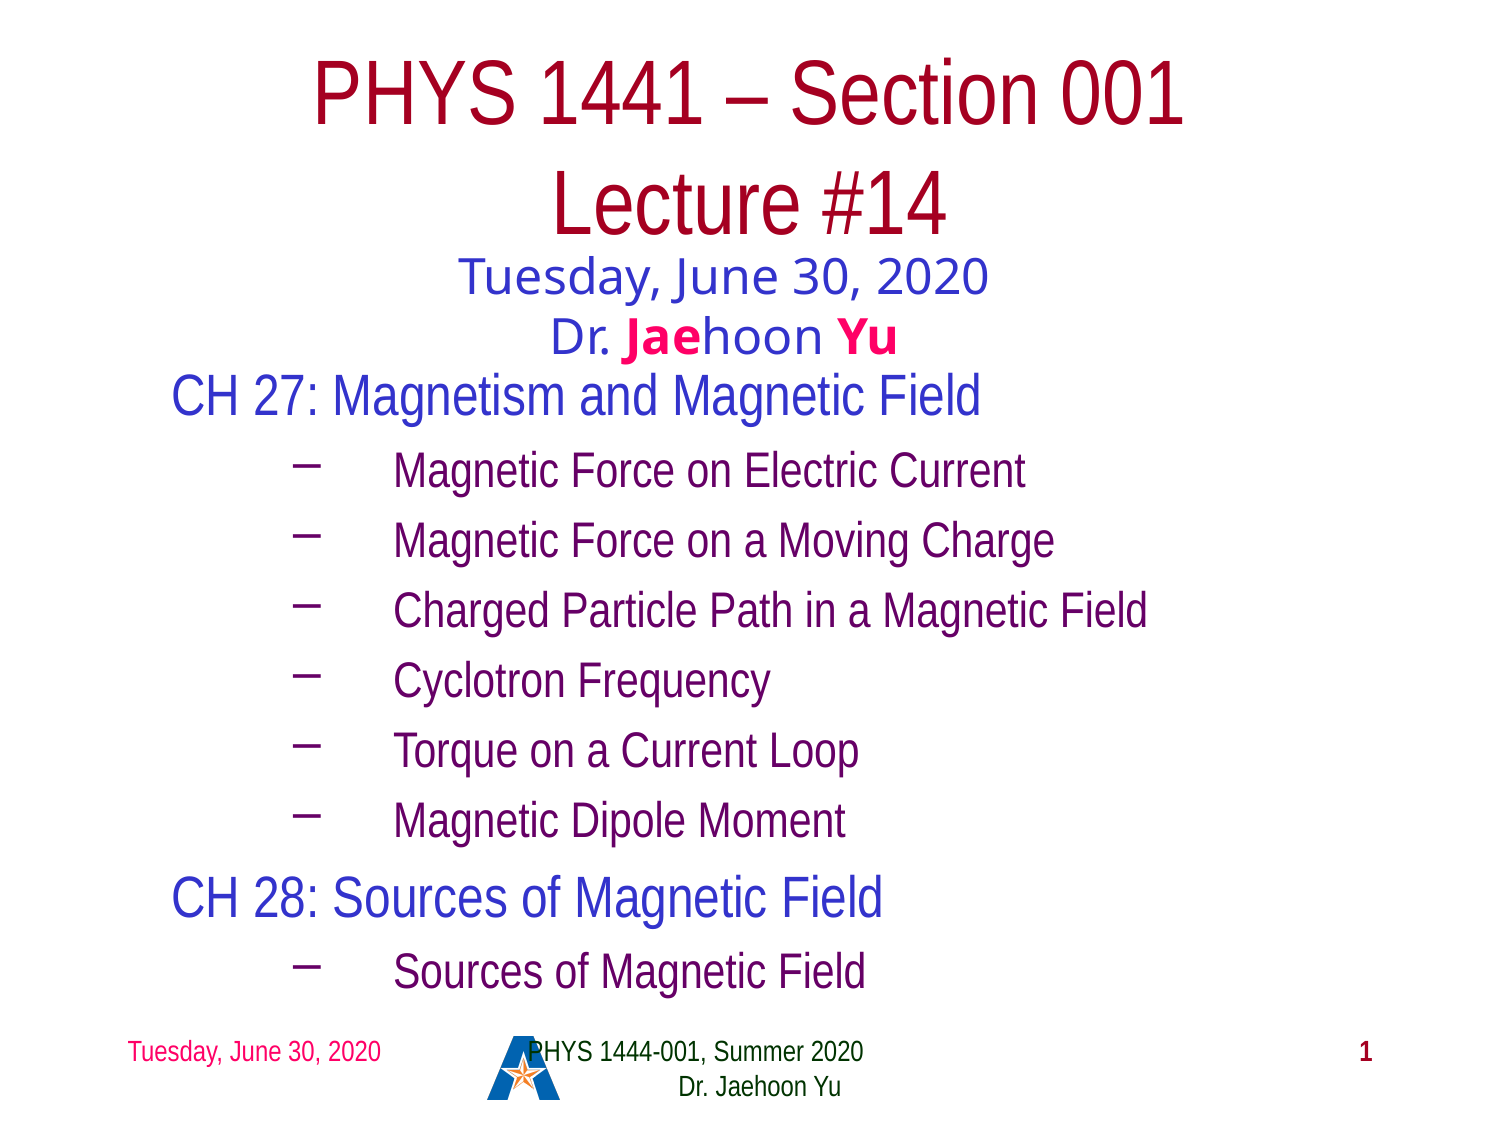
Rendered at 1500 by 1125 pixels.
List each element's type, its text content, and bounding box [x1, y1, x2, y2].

footer PHYS 1444-001, Summer 2020 Dr. Jaehoon Yu [512, 1024, 988, 1101]
text_box CH 27: Magnetism and Magnetic Field Magnetic Force on Electric Current Magnetic Force on a Moving Charge Charged Particle Path in a Magnetic Field Cyclotron Frequency Torque on a Current Loop Magnetic Dipole Moment CH 28: Sources of Magnetic Field Sources of Magnetic Field [156, 349, 1250, 889]
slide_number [112, 1024, 426, 1101]
text_box Tuesday, June 30, 2020 Dr. Jaehoon Yu [444, 237, 1006, 349]
title PHYS 1441 – Section 001 Lecture #14 [112, 73, 1388, 212]
slide_number 1 [1074, 1024, 1388, 1101]
picture [487, 1036, 512, 1100]
